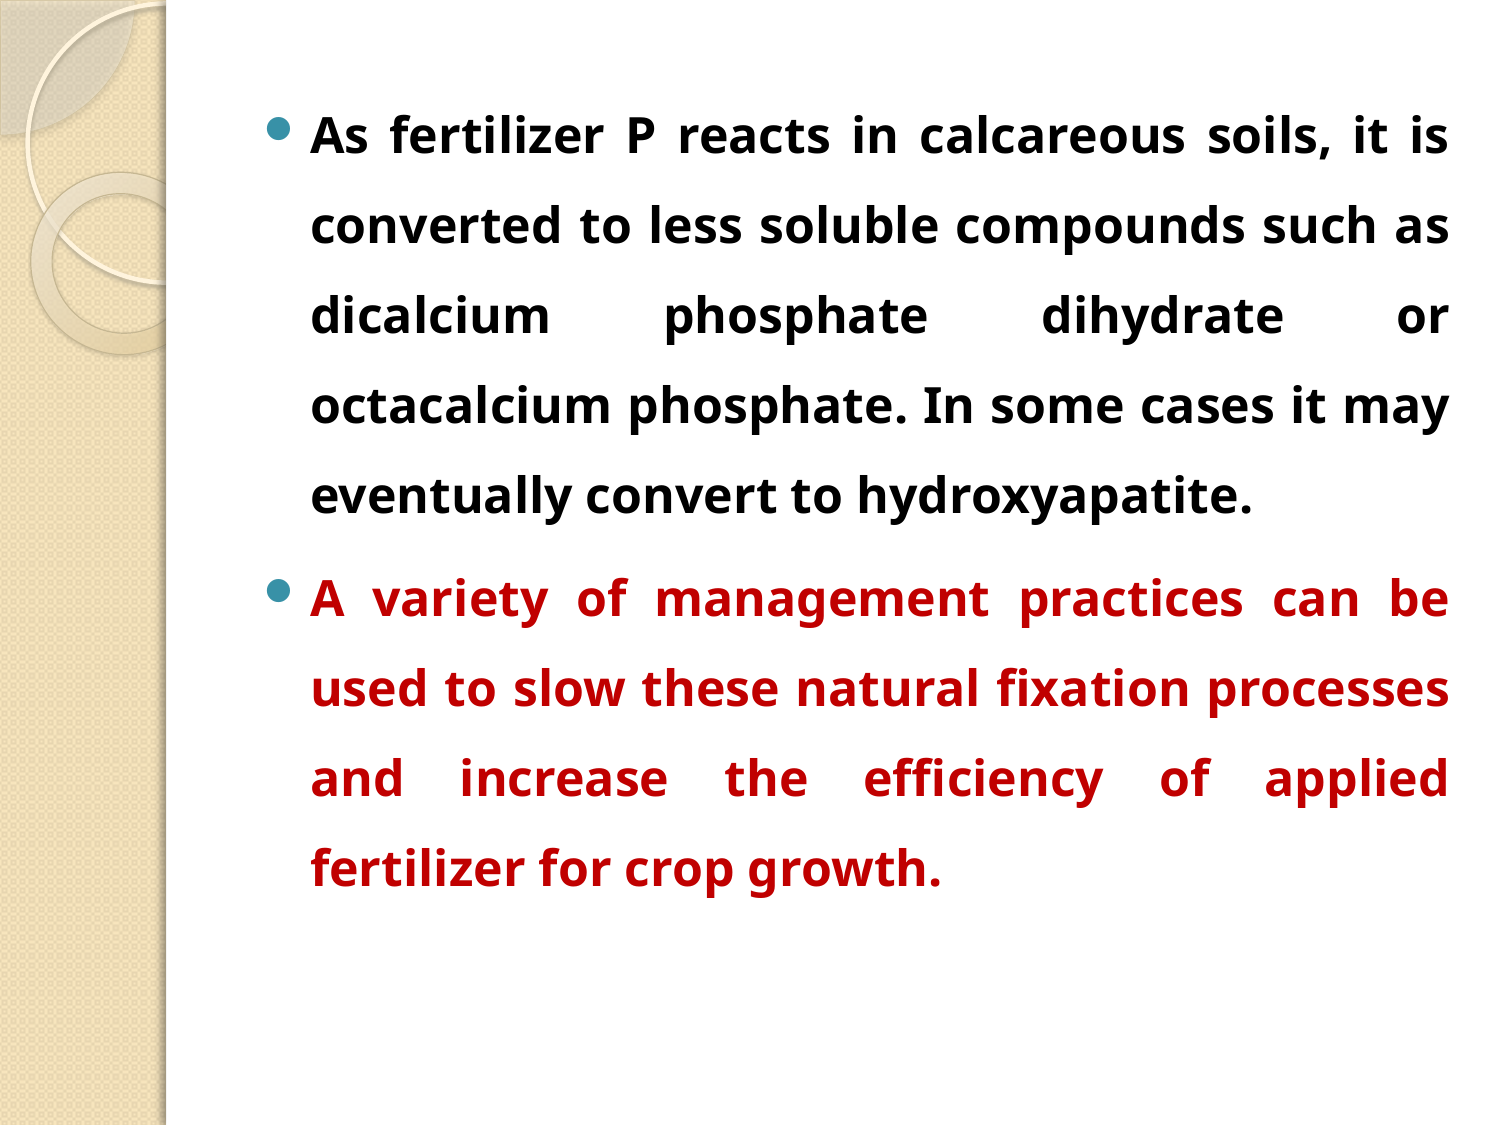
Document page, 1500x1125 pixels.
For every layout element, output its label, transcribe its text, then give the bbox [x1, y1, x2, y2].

list As fertilizer P reacts in calcareous soils, it is converted to less soluble compounds such as dicalcium phosphate dihydrate or octacalcium phosphate. In some cases it may eventually convert to hydroxyapatite. A variety of management practices can be used to slow these natural fixation processes and increase the efficiency of applied fertilizer for crop growth. [235, 66, 1466, 1025]
